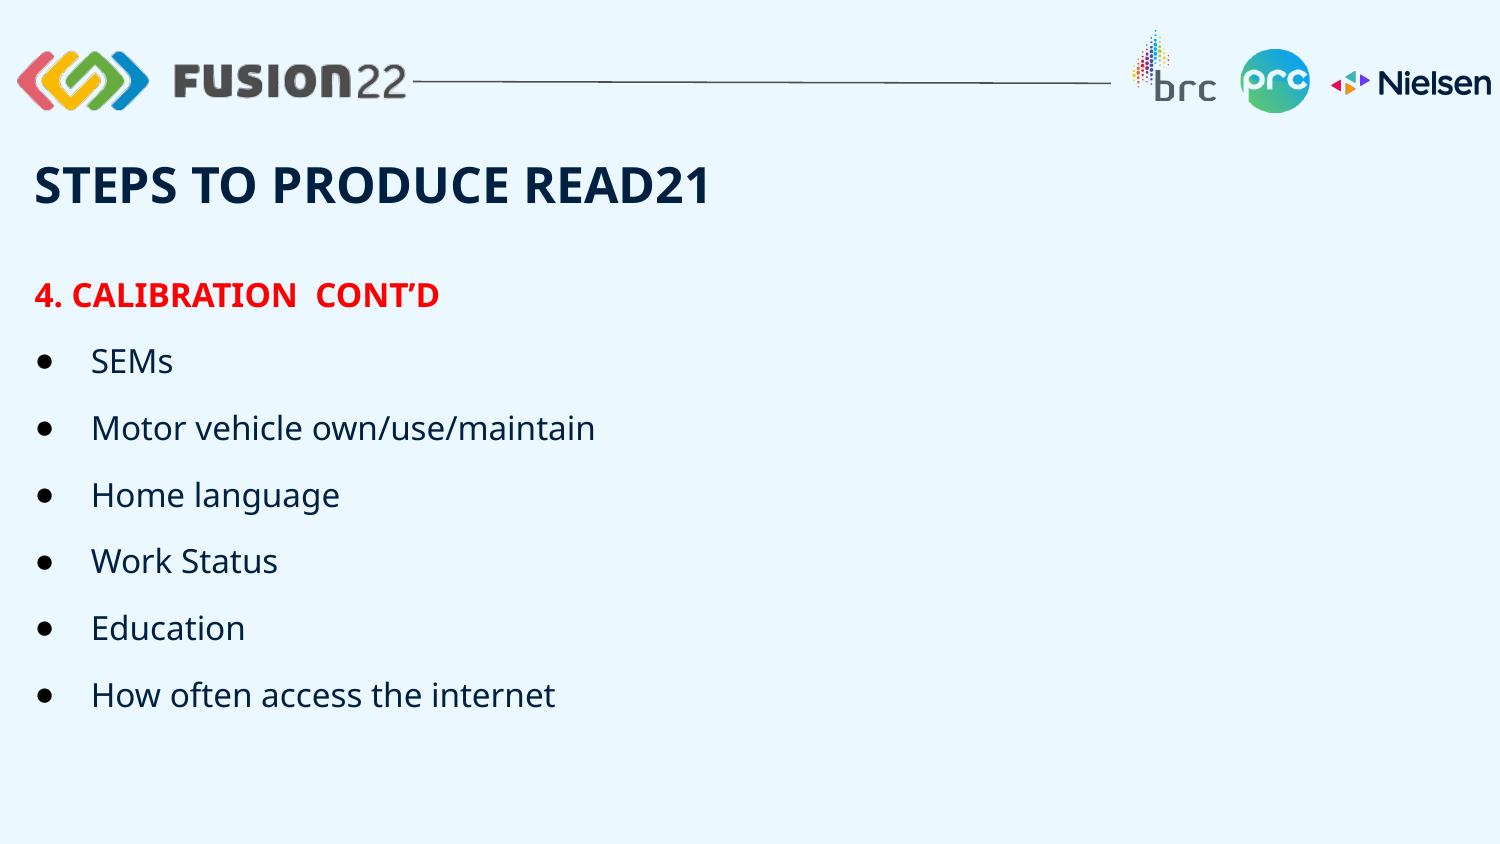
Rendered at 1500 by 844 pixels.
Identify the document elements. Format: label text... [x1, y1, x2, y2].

picture [12, 42, 412, 121]
picture [1126, 15, 1219, 122]
text_box 4. CALIBRATION CONT’D SEMs Motor vehicle own/use/maintain Home language Work Status Education How often access the internet [19, 260, 1494, 783]
picture [1329, 71, 1493, 96]
picture [1230, 37, 1315, 124]
text_box STEPS TO PRODUCE READ21 [19, 146, 1178, 222]
